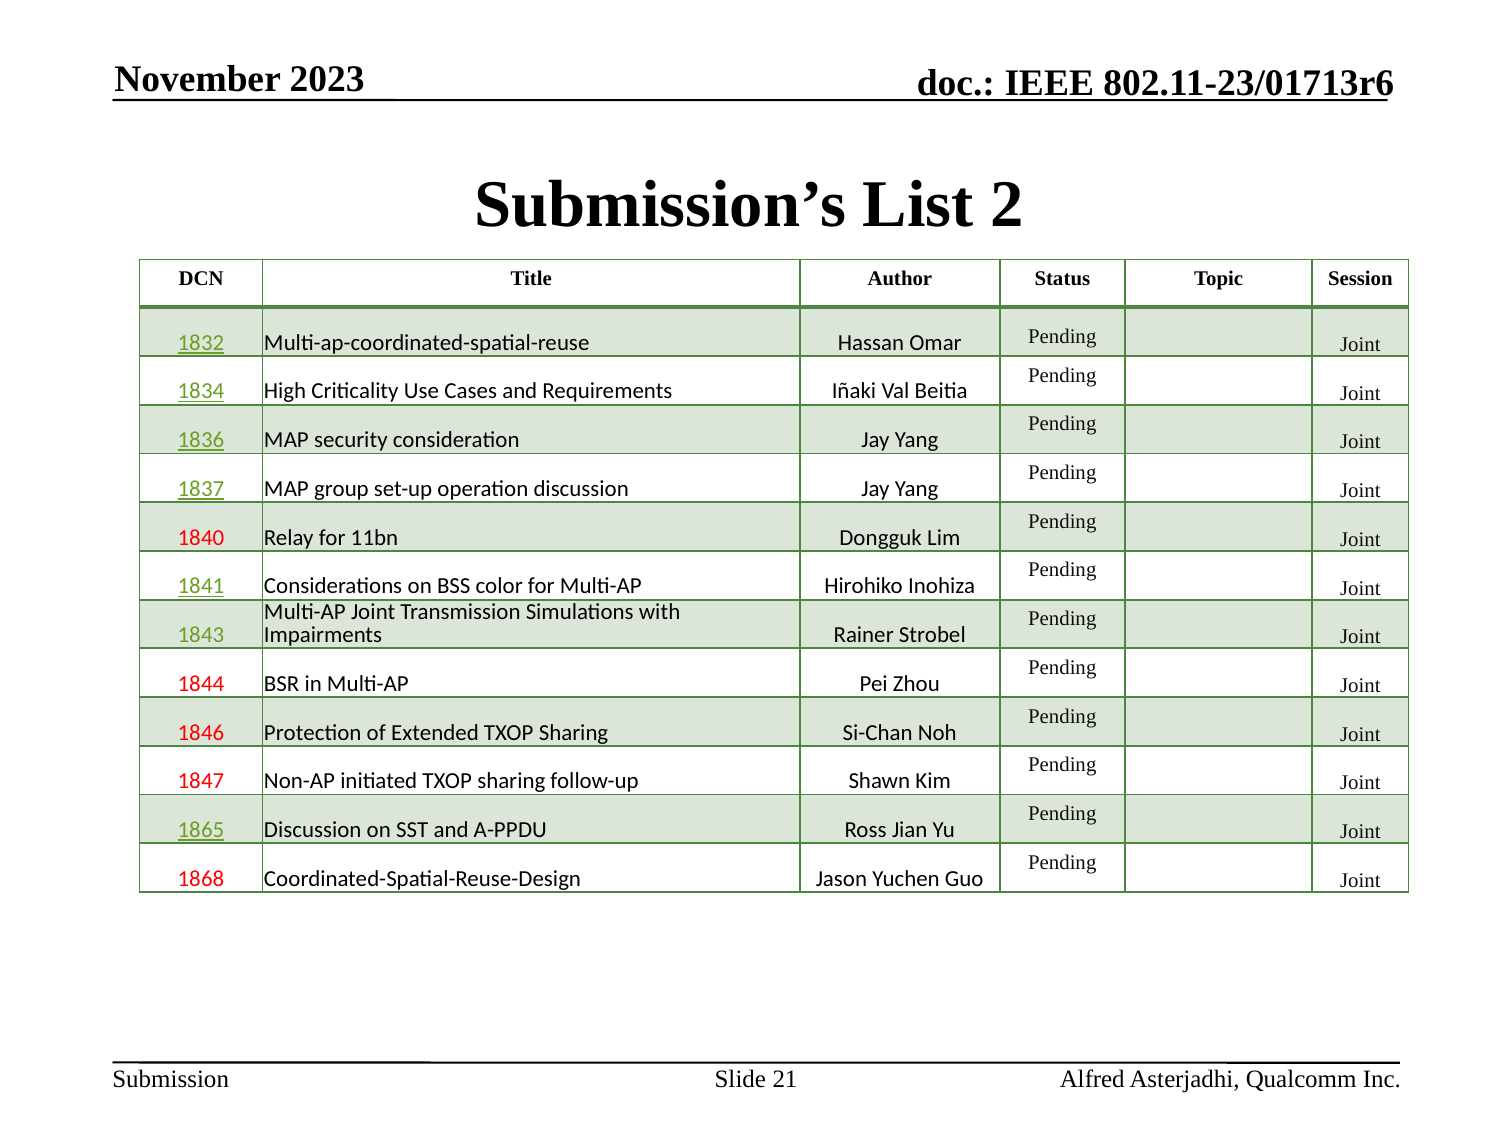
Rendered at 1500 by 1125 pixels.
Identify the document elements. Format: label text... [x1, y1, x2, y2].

table_cell Pending [1001, 795, 1124, 842]
title Submission’s List 2 [112, 112, 1388, 288]
table_cell [1126, 698, 1311, 745]
table_cell 1841 [140, 552, 262, 599]
table_cell 1837 [140, 454, 262, 501]
table_cell [1126, 406, 1311, 453]
table_cell Coordinated-Spatial-Reuse-Design [263, 844, 799, 891]
table_header DCN [140, 260, 262, 305]
table_cell Relay for 11bn [263, 503, 799, 550]
table_cell BSR in Multi-AP [263, 649, 799, 696]
table_cell Joint [1313, 844, 1408, 891]
table_cell Pending [1001, 844, 1124, 891]
table_cell Ross Jian Yu [801, 795, 999, 842]
table_cell Hassan Omar [801, 309, 999, 355]
table_header Topic [1126, 260, 1311, 305]
table_cell [1126, 309, 1311, 355]
table_cell Pending [1001, 309, 1124, 355]
table_cell Multi-ap-coordinated-spatial-reuse [263, 309, 799, 355]
table_cell Dongguk Lim [801, 503, 999, 550]
table_cell High Criticality Use Cases and Requirements [263, 357, 799, 404]
table_cell 1836 [140, 406, 262, 453]
table_cell Pending [1001, 698, 1124, 745]
table_cell Rainer Strobel [801, 601, 999, 647]
table_cell Pending [1001, 747, 1124, 794]
table_cell 1847 [140, 747, 262, 794]
table_cell 1844 [140, 649, 262, 696]
table_header Author [801, 260, 999, 305]
table_cell Joint [1313, 601, 1408, 647]
table_cell Multi-AP Joint Transmission Simulations with Impairments [263, 601, 799, 647]
table_cell Iñaki Val Beitia [801, 357, 999, 404]
table_cell Joint [1313, 503, 1408, 550]
footer Alfred Asterjadhi, Qualcomm Inc. [878, 1061, 1402, 1093]
table_cell Joint [1313, 357, 1408, 404]
table_cell 1868 [140, 844, 262, 891]
table_cell 1832 [140, 309, 262, 355]
table_cell [1126, 552, 1311, 599]
table_cell [1126, 454, 1311, 501]
table_cell Hirohiko Inohiza [801, 552, 999, 599]
table_cell Discussion on SST and A-PPDU [263, 795, 799, 842]
table_cell Si-Chan Noh [801, 698, 999, 745]
table_cell MAP group set-up operation discussion [263, 454, 799, 501]
table_cell Protection of Extended TXOP Sharing [263, 698, 799, 745]
table_cell Joint [1313, 406, 1408, 453]
table_cell Jay Yang [801, 454, 999, 501]
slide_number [114, 54, 423, 100]
table_cell 1846 [140, 698, 262, 745]
table_cell 1840 [140, 503, 262, 550]
table_cell [1126, 844, 1311, 891]
table_cell Joint [1313, 795, 1408, 842]
table_cell Pending [1001, 601, 1124, 647]
table_cell Joint [1313, 552, 1408, 599]
table_header Session [1313, 260, 1408, 305]
table_cell Jason Yuchen Guo [801, 844, 999, 891]
table_cell [1126, 601, 1311, 647]
table_cell Considerations on BSS color for Multi-AP [263, 552, 799, 599]
table_cell Joint [1313, 747, 1408, 794]
table_header Title [263, 260, 799, 305]
table_header Status [1001, 260, 1124, 305]
table_cell Shawn Kim [801, 747, 999, 794]
table_cell Pending [1001, 454, 1124, 501]
table_cell Pending [1001, 649, 1124, 696]
table_cell [1126, 795, 1311, 842]
table_cell Joint [1313, 454, 1408, 501]
table_cell Joint [1313, 649, 1408, 696]
table_cell Pei Zhou [801, 649, 999, 696]
table_cell [1126, 503, 1311, 550]
table_cell [1126, 747, 1311, 794]
table_cell Non-AP initiated TXOP sharing follow-up [263, 747, 799, 794]
table_cell Jay Yang [801, 406, 999, 453]
table_cell Pending [1001, 503, 1124, 550]
table_cell Joint [1313, 309, 1408, 355]
slide_number Slide 21 [712, 1061, 800, 1123]
table_cell Pending [1001, 552, 1124, 599]
table_cell MAP security consideration [263, 406, 799, 453]
table_cell [1126, 357, 1311, 404]
table_cell 1843 [140, 601, 262, 647]
table_cell [1126, 649, 1311, 696]
table_cell Joint [1313, 698, 1408, 745]
table_cell Pending [1001, 406, 1124, 453]
table_cell 1834 [140, 357, 262, 404]
table_cell 1865 [140, 795, 262, 842]
table_cell Pending [1001, 357, 1124, 404]
